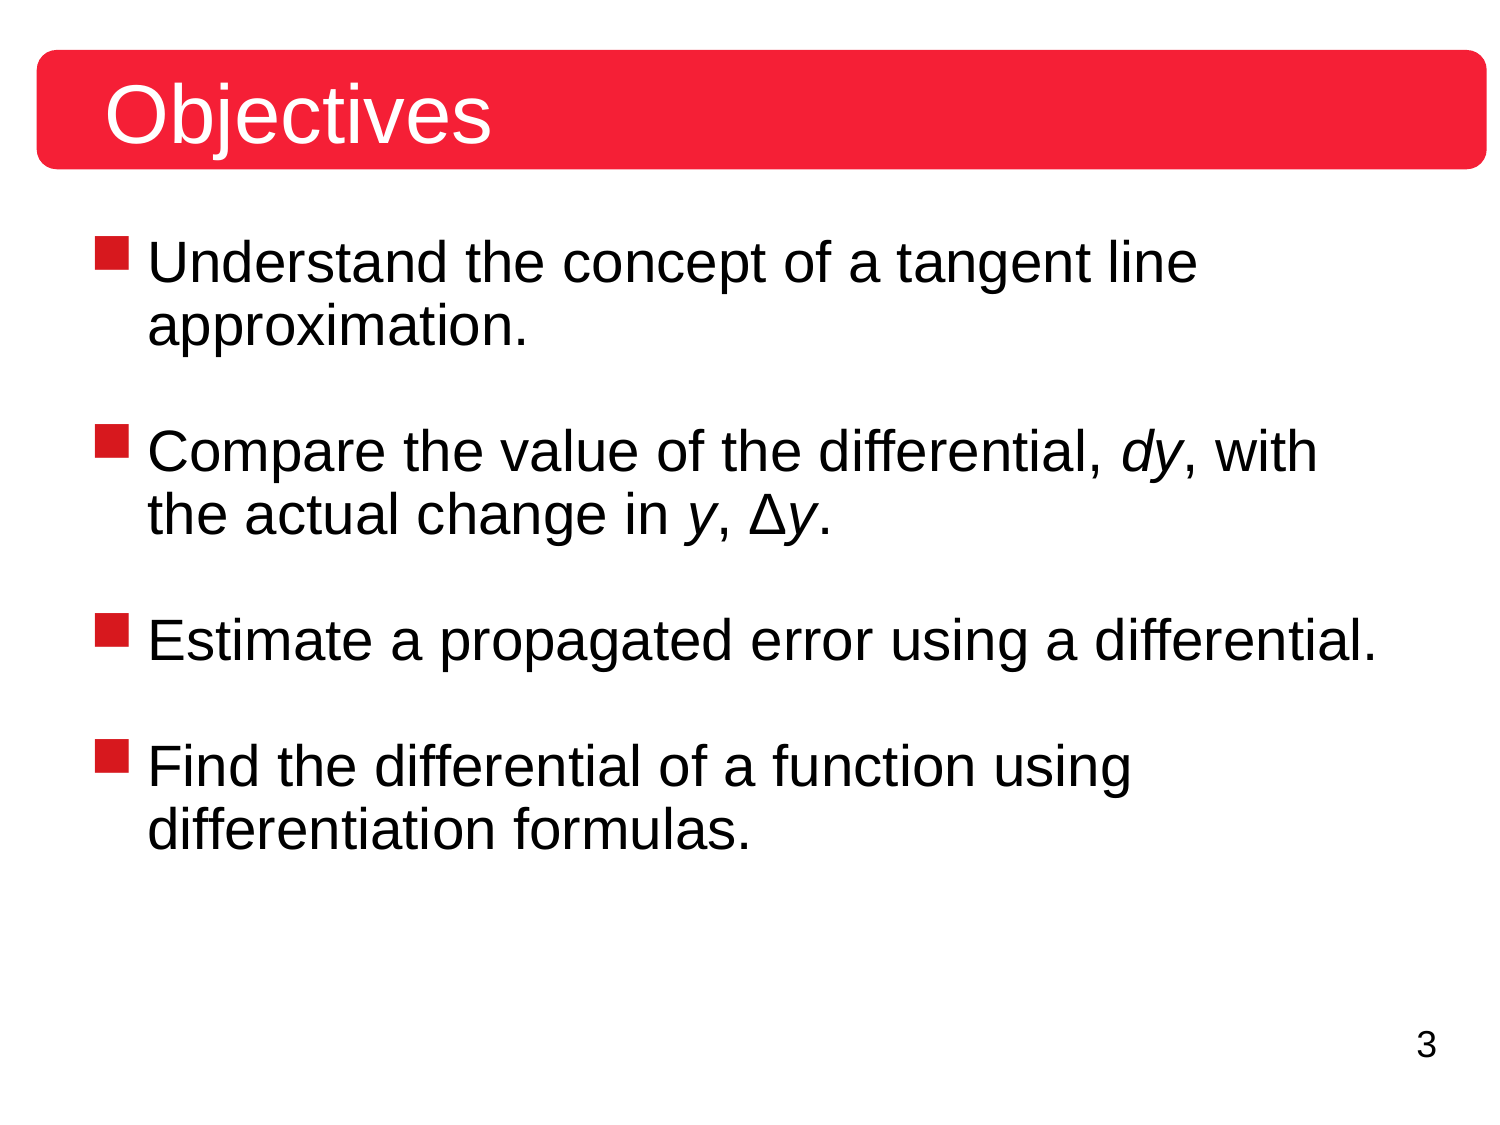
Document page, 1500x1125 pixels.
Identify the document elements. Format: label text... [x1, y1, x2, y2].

text_box Objectives [90, 52, 1166, 168]
list Understand the concept of a tangent line approximation. Compare the value of the differential, dy, with the actual change in y, Δy. Estimate a propagated error using a differential. Find the differential of a function using differentiation formulas. [75, 224, 1425, 1087]
